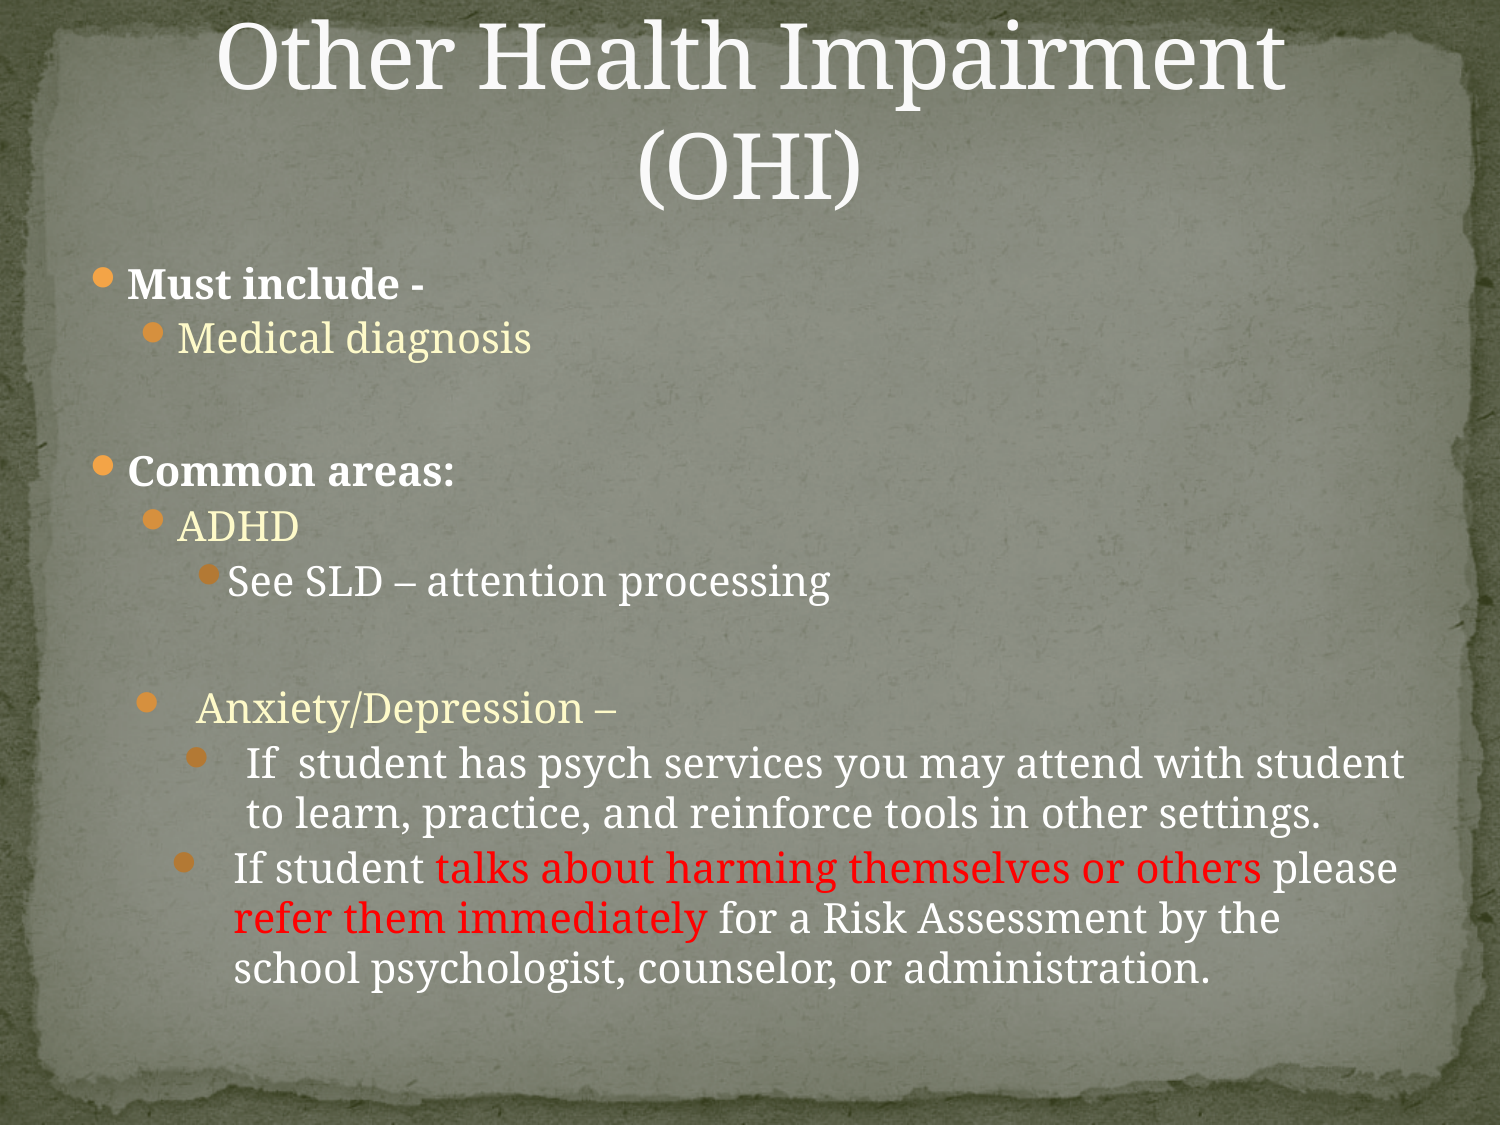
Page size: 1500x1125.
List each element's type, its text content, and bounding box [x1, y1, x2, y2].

title Other Health Impairment (OHI) [74, 24, 1425, 225]
list Must include - Medical diagnosis Common areas: ADHD See SLD – attention processing Anxiety/Depression – If student has psych services you may attend with student to learn, practice, and reinforce tools in other settings. If student talks about harming themselves or others please refer them immediately for a Risk Assessment by the school psychologist, counselor, or administration. [75, 249, 1425, 1050]
